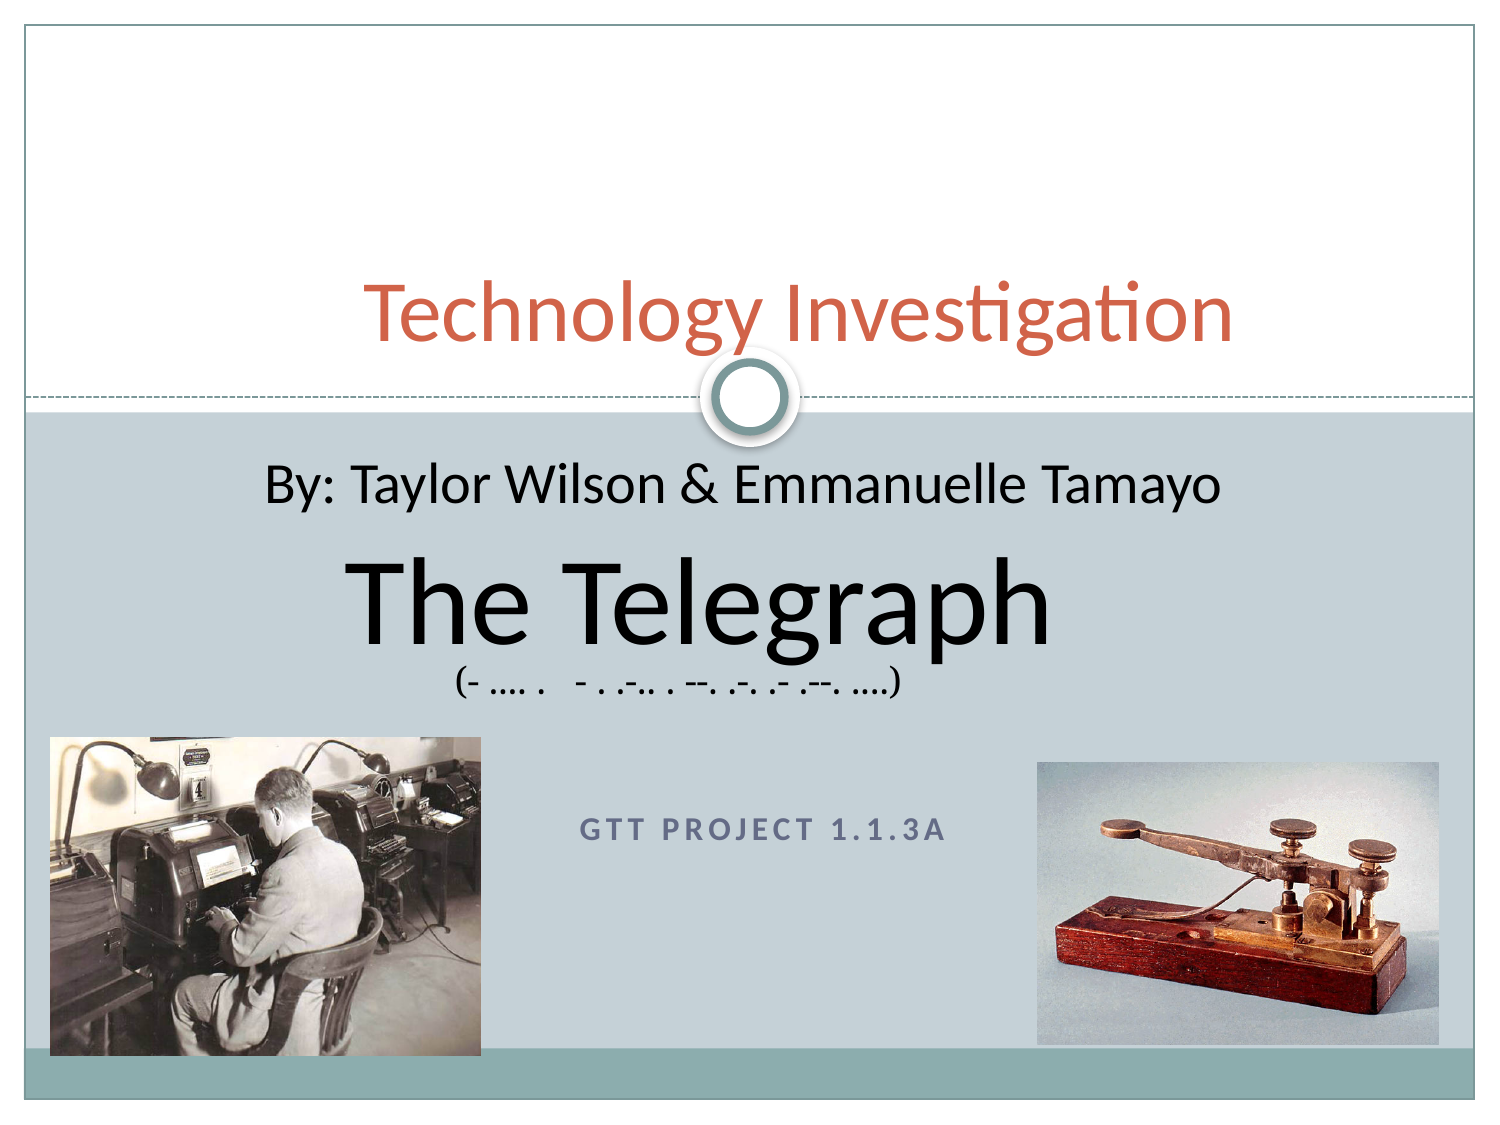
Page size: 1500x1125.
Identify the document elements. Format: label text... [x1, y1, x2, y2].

picture [1037, 762, 1440, 1045]
text_box By: Taylor Wilson & Emmanuelle Tamayo [62, 437, 1425, 523]
title Technology Investigation [225, 125, 1375, 367]
text_box (- .... . - . .-.. . --. .-. .- .--. ....) [439, 649, 928, 710]
text_box The Telegraph [62, 523, 1338, 678]
subtitle GTT Project 1.1.3a [237, 800, 1288, 1088]
picture [49, 737, 482, 1056]
